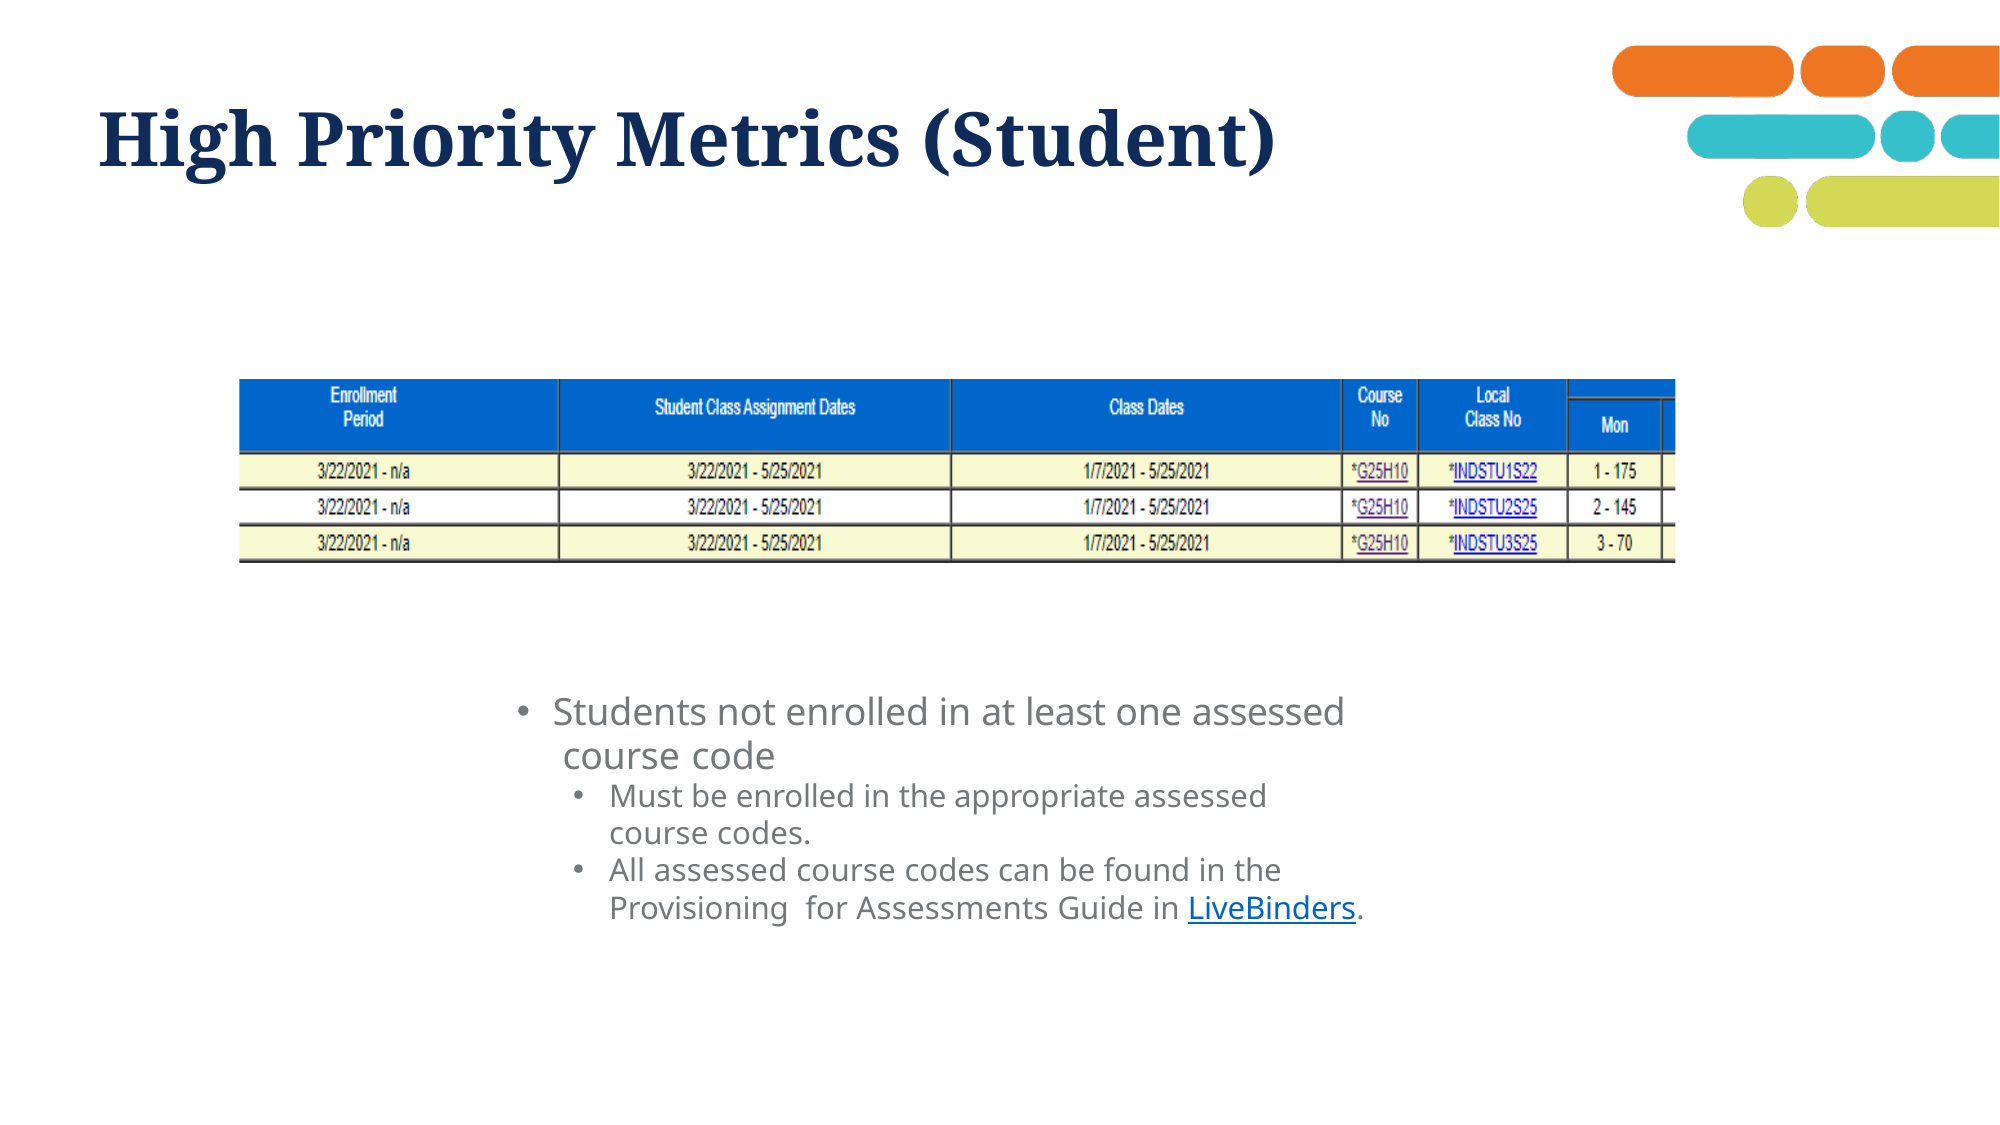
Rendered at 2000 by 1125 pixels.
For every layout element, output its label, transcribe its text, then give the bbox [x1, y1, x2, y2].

picture [1613, 46, 2000, 227]
title High Priority Metrics (Student) [83, 37, 1585, 236]
text_box [239, 379, 1676, 563]
text_box Students not enrolled in at least one assessed course code Must be enrolled in the appropriate assessed course codes. All assessed course codes can be found in the Provisioning for Assessments Guide in LiveBinders. [514, 685, 1479, 931]
